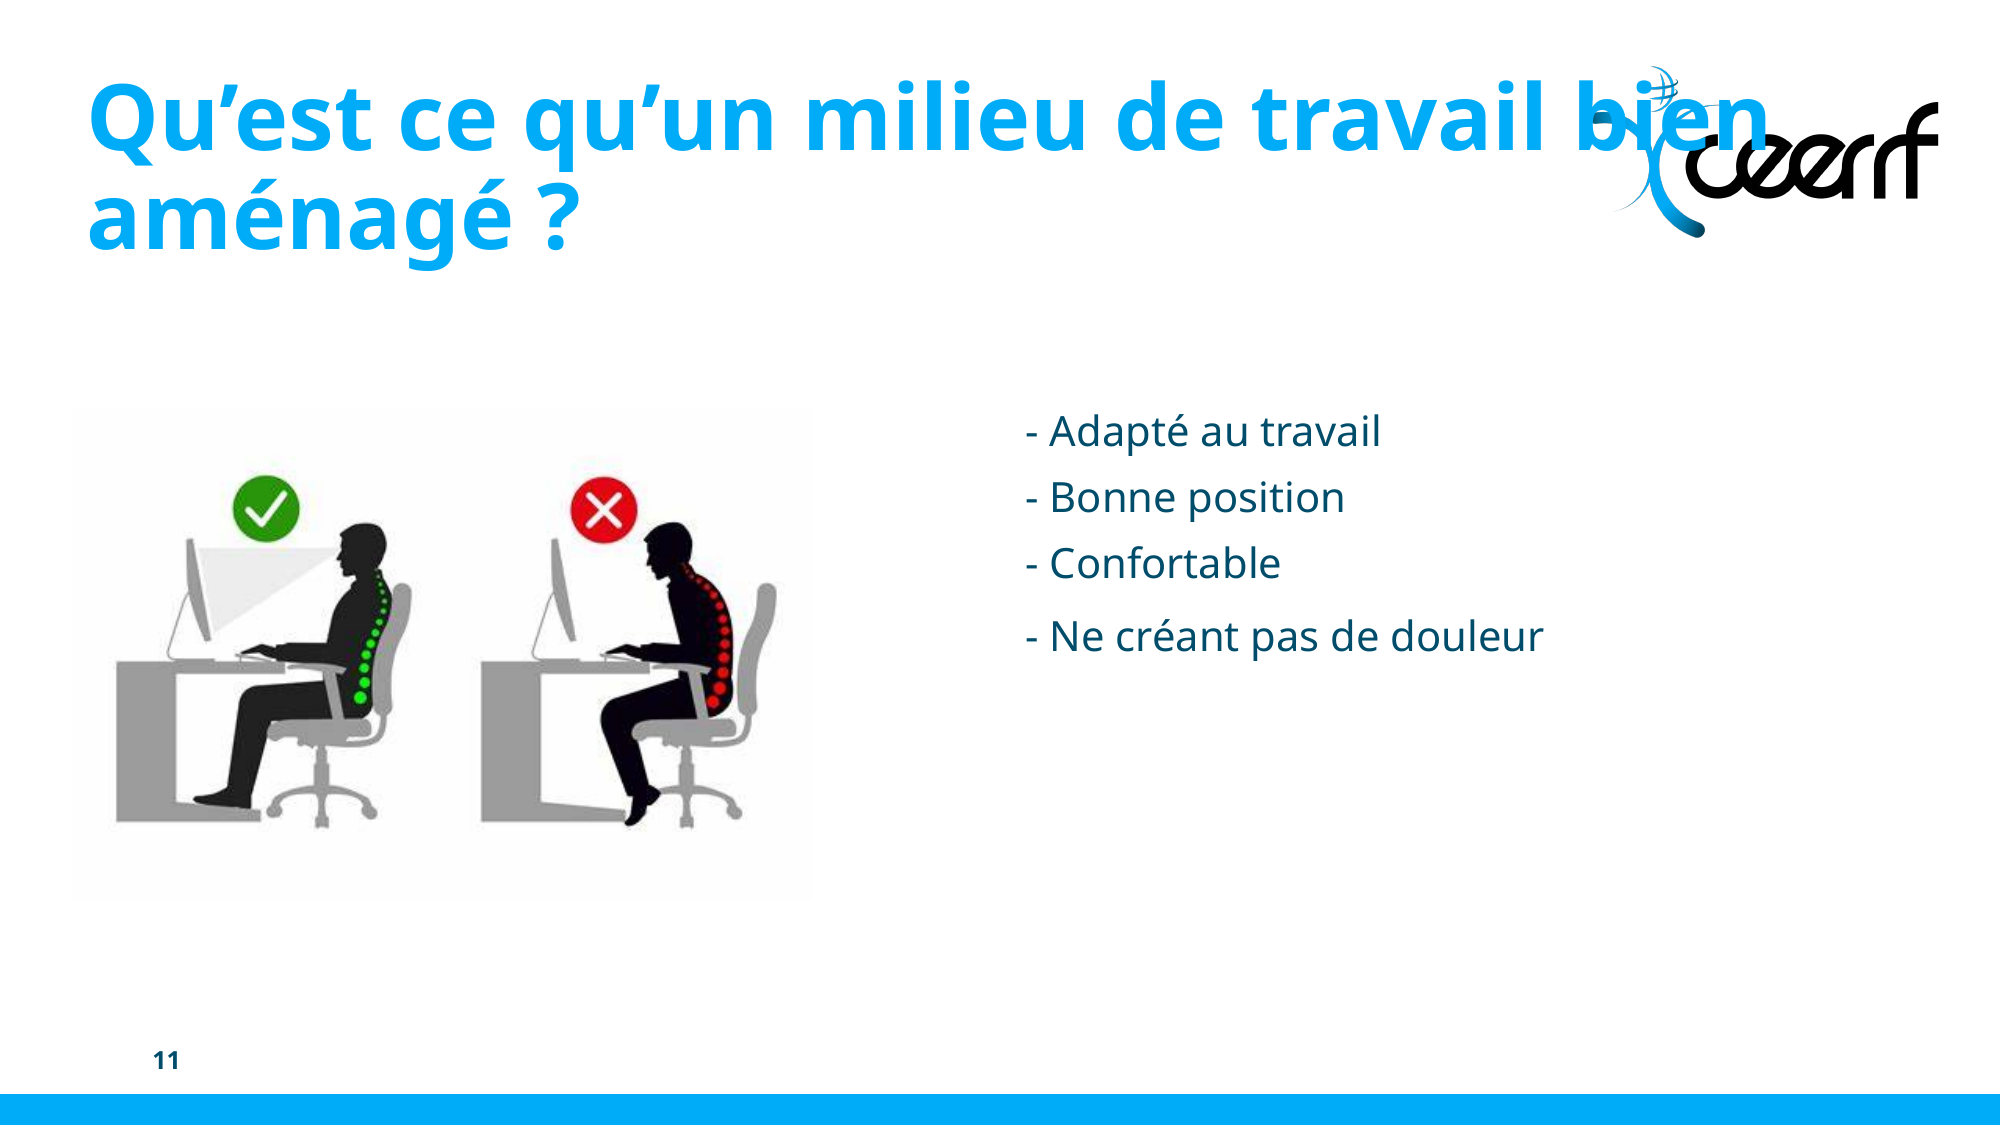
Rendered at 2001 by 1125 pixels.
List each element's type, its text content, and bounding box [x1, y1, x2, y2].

slide_number ‹#› [137, 1031, 235, 1092]
picture [71, 406, 813, 902]
list - Adapté au travail - Bonne position - Confortable - Ne créant pas de douleur [1010, 403, 1865, 911]
title Qu’est ce qu’un milieu de travail bien aménagé ? [71, 30, 1797, 277]
picture [1797, 59, 1944, 243]
